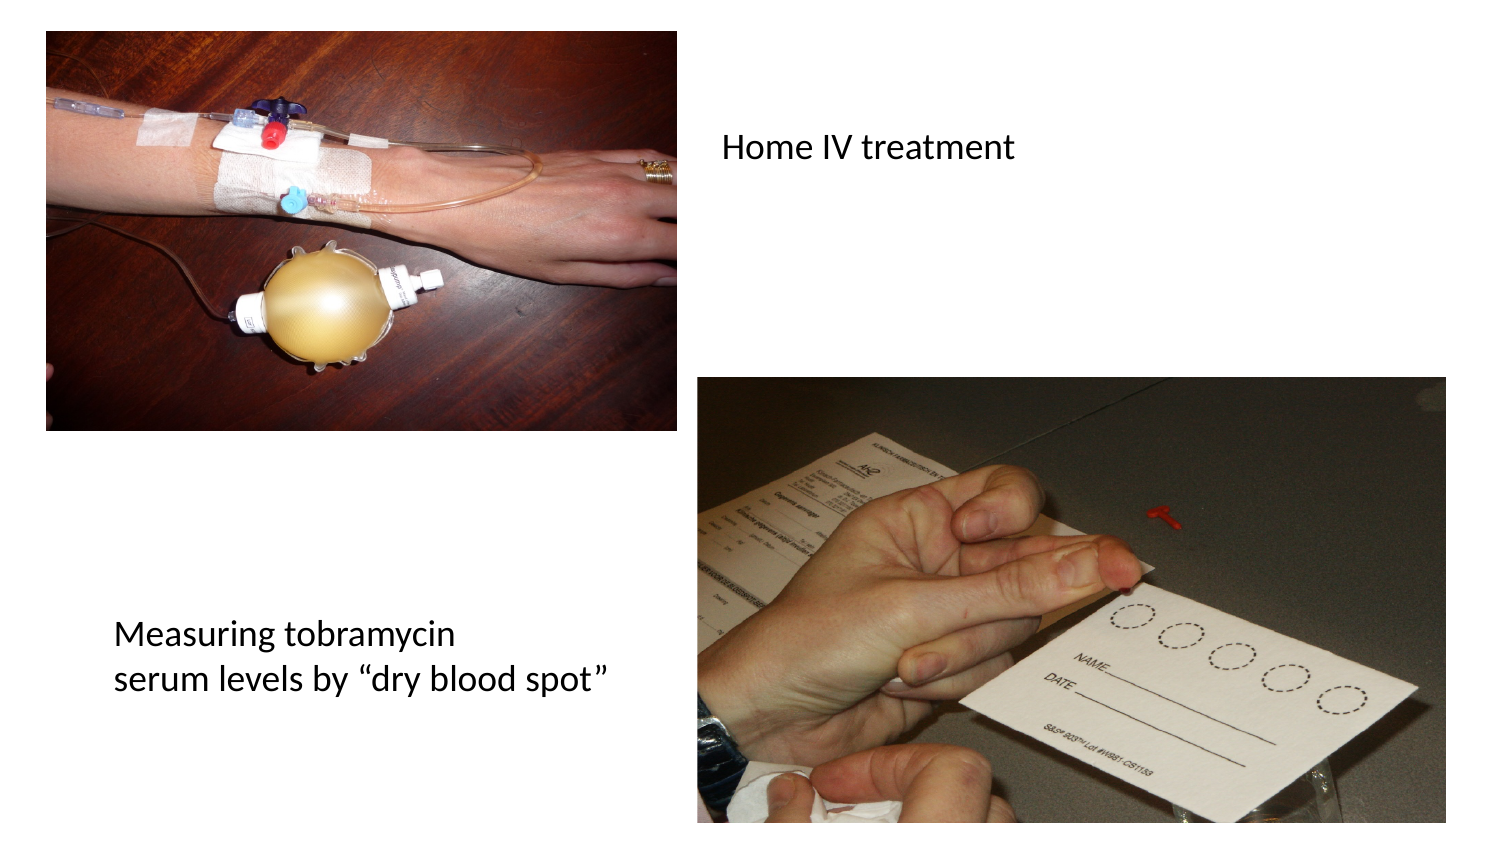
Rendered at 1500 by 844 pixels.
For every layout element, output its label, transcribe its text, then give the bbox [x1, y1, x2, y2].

text_box Measuring tobramycin serum levels by “dry blood spot” [98, 601, 625, 707]
picture [46, 31, 677, 431]
picture [697, 377, 1447, 823]
text_box Home IV treatment [707, 114, 1031, 174]
